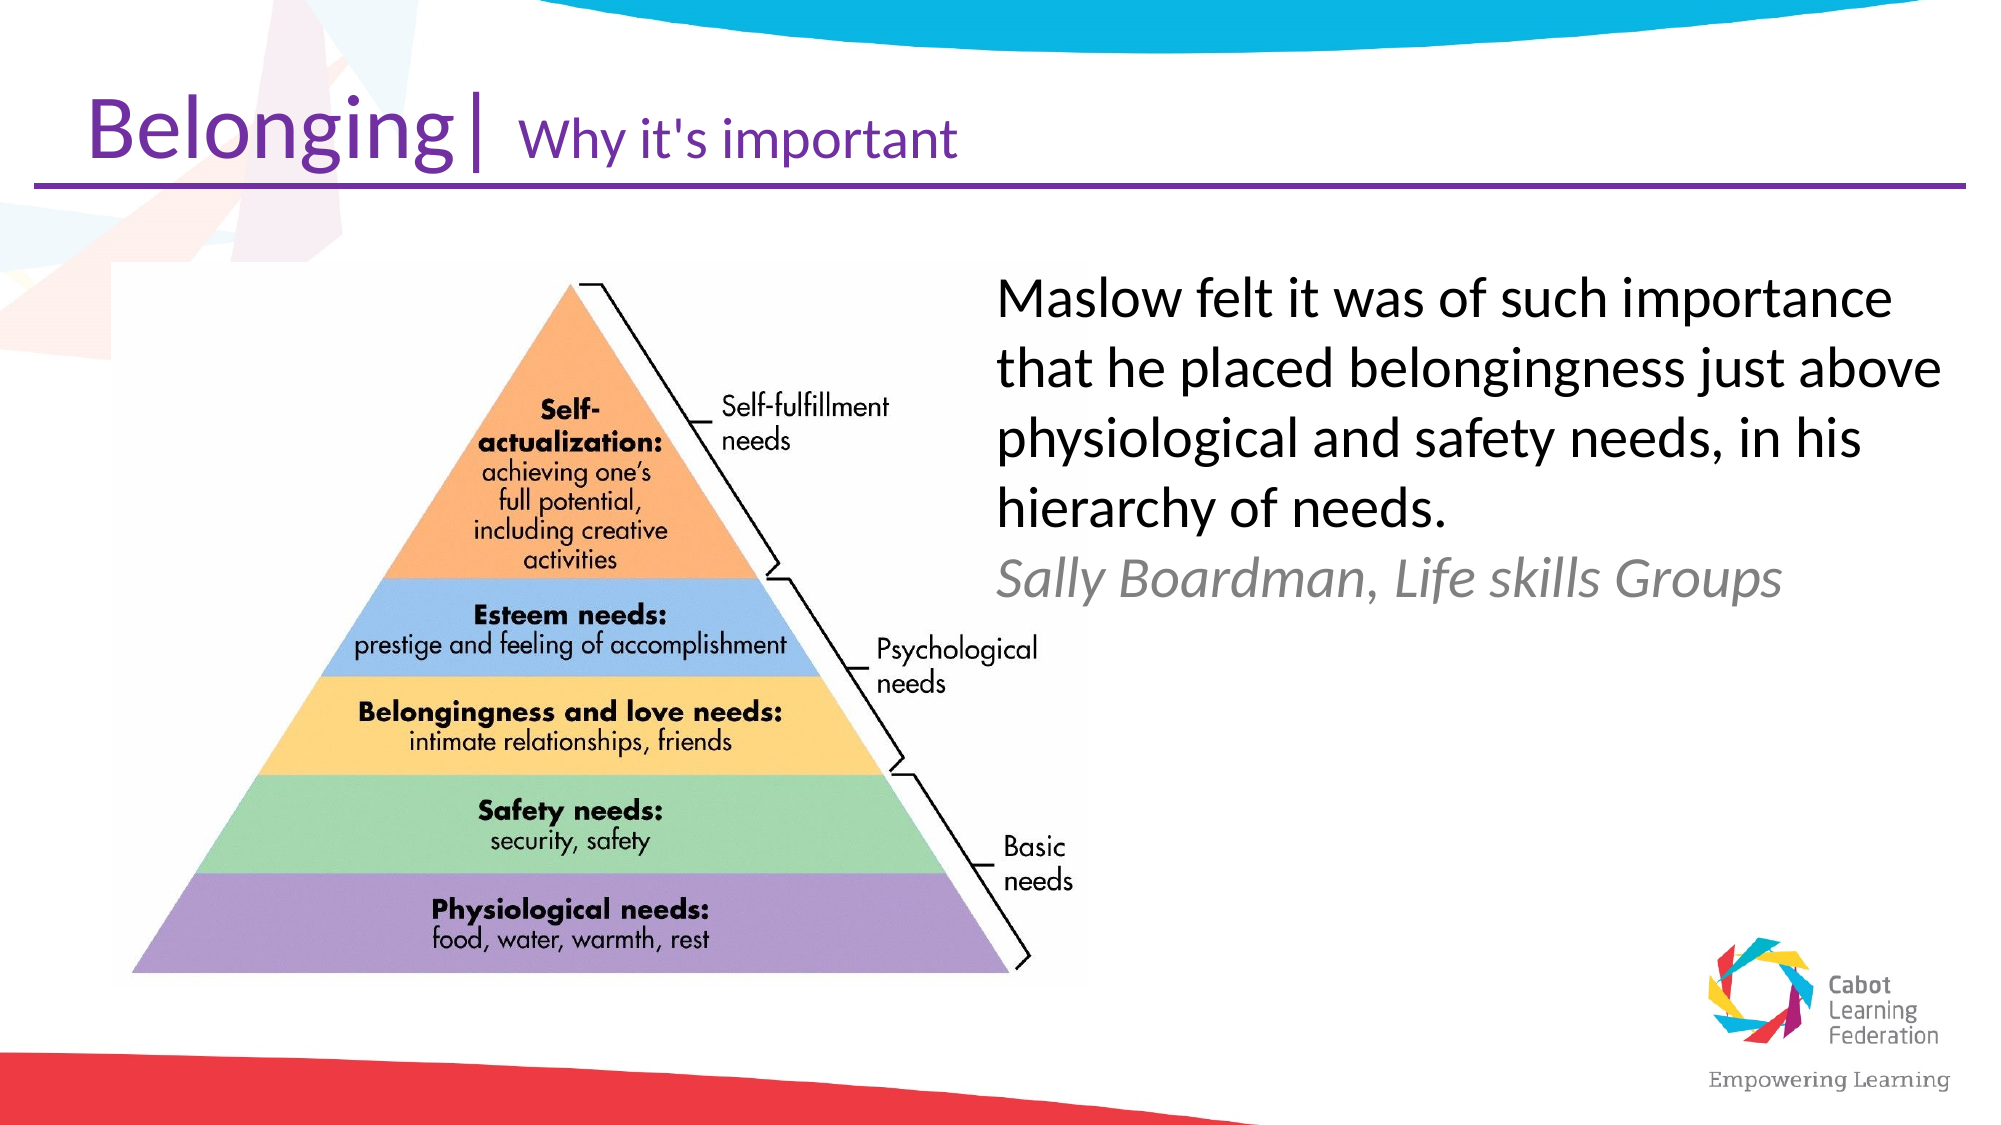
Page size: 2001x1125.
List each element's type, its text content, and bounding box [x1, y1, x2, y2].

text_box Maslow felt it was of such importance that he placed belongingness just above physiological and safety needs, in his hierarchy of needs. Sally Boardman, Life skills Groups [982, 252, 1982, 617]
text_box Belonging| Why it's important [71, 59, 1933, 185]
picture [0, 0, 2000, 1125]
